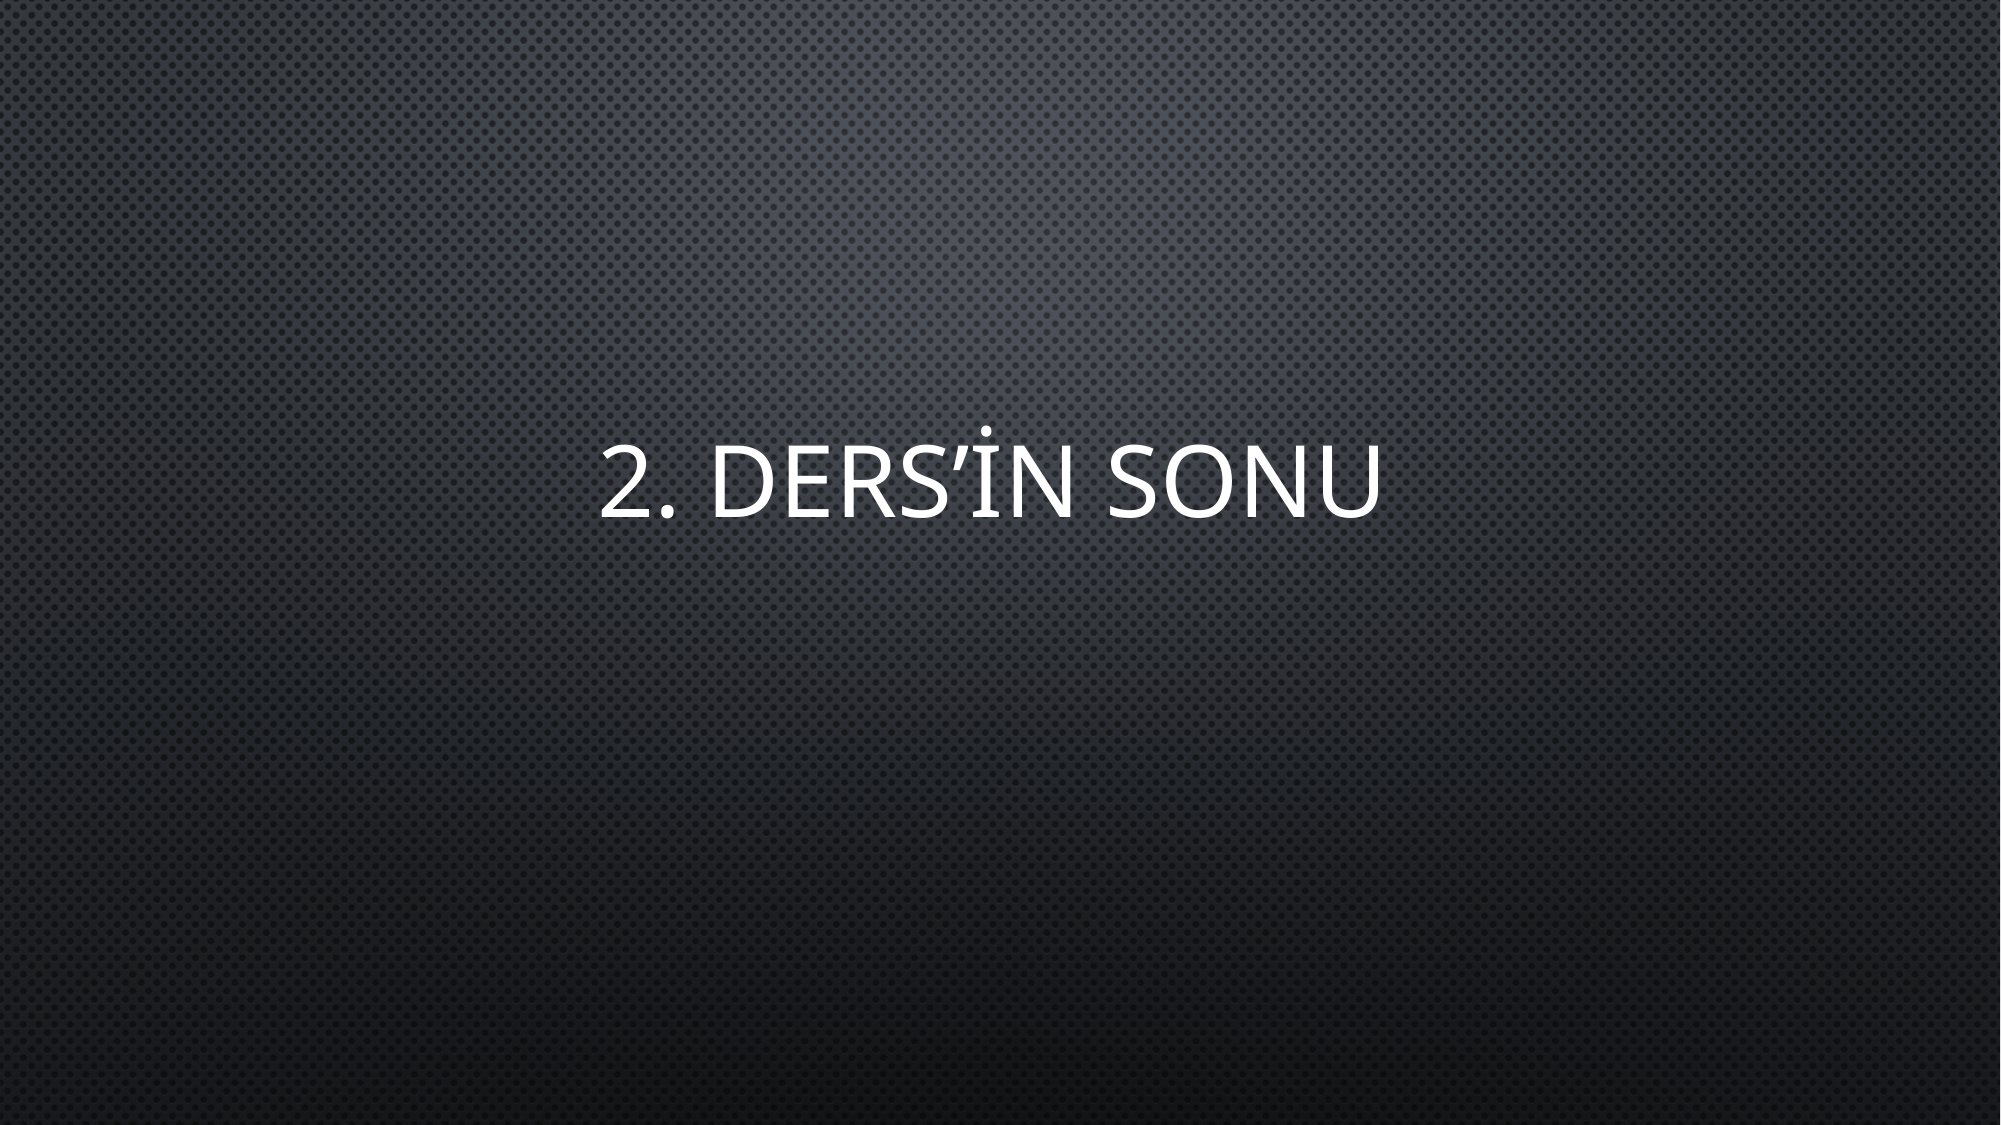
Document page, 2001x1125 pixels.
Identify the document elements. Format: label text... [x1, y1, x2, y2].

text_box 2. DERS’İN SONU [582, 410, 1404, 545]
